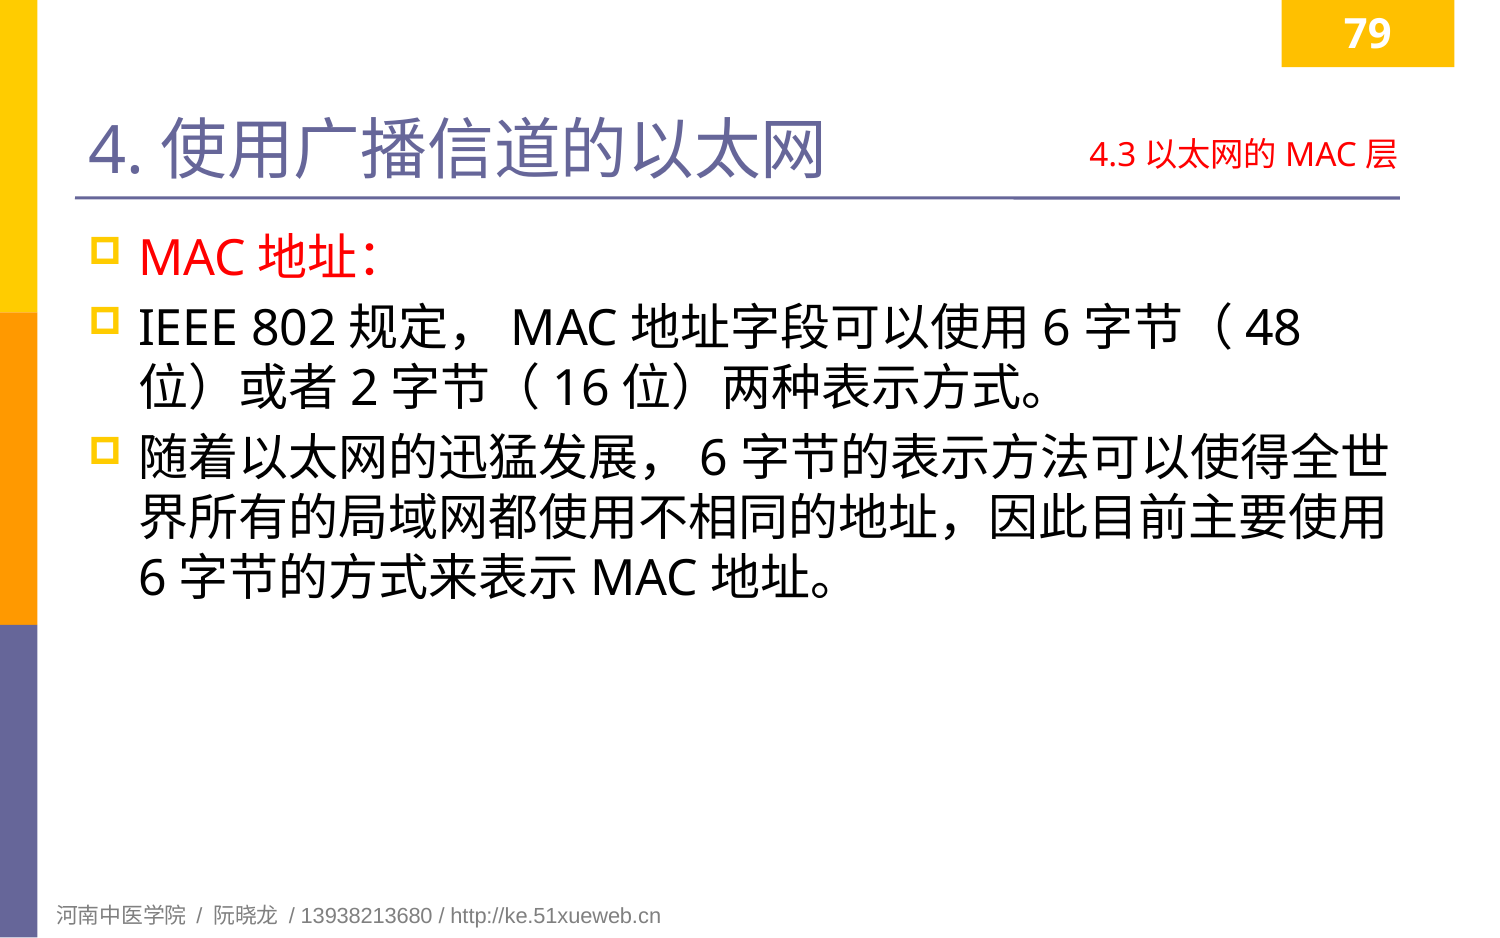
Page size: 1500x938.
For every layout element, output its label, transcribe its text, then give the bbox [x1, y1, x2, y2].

list 4.3以太网的MAC层 [939, 126, 1412, 186]
title 4.使用广播信道的以太网 [75, 37, 1425, 194]
slide_number 79 [1281, 0, 1455, 68]
list MAC地址： IEEE 802规定，MAC地址字段可以使用6字节（48位）或者2字节（16位）两种表示方式。 随着以太网的迅猛发展，6字节的表示方法可以使得全世界所有的局域网都使用不相同的地址，因此目前主要使用6字节的方式来表示MAC地址。 [75, 218, 1425, 839]
